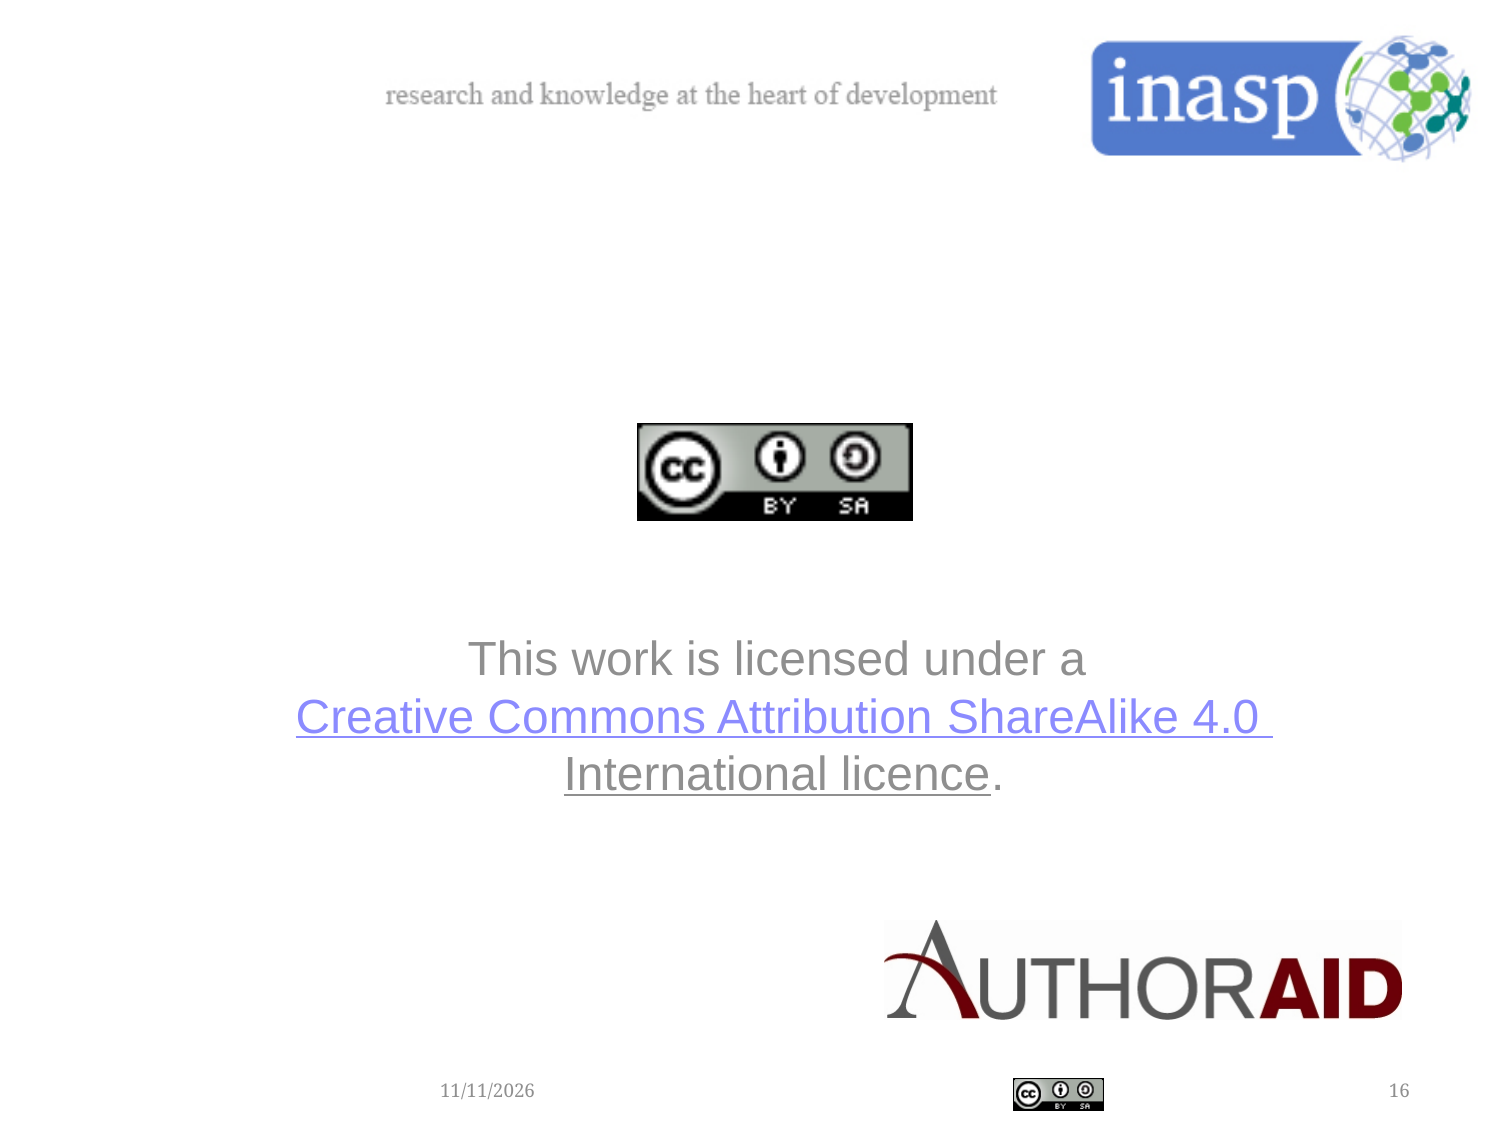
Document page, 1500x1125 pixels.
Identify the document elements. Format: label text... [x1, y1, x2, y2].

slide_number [425, 1061, 775, 1122]
picture [637, 422, 913, 521]
list This work is licensed under a Creative Commons Attribution ShareAlike 4.0 International licence. [146, 561, 1422, 808]
picture [1012, 1078, 1104, 1111]
picture [385, 24, 1484, 173]
slide_number 16 [1312, 1061, 1425, 1122]
picture [884, 920, 1402, 1020]
footer [806, 1061, 1282, 1122]
